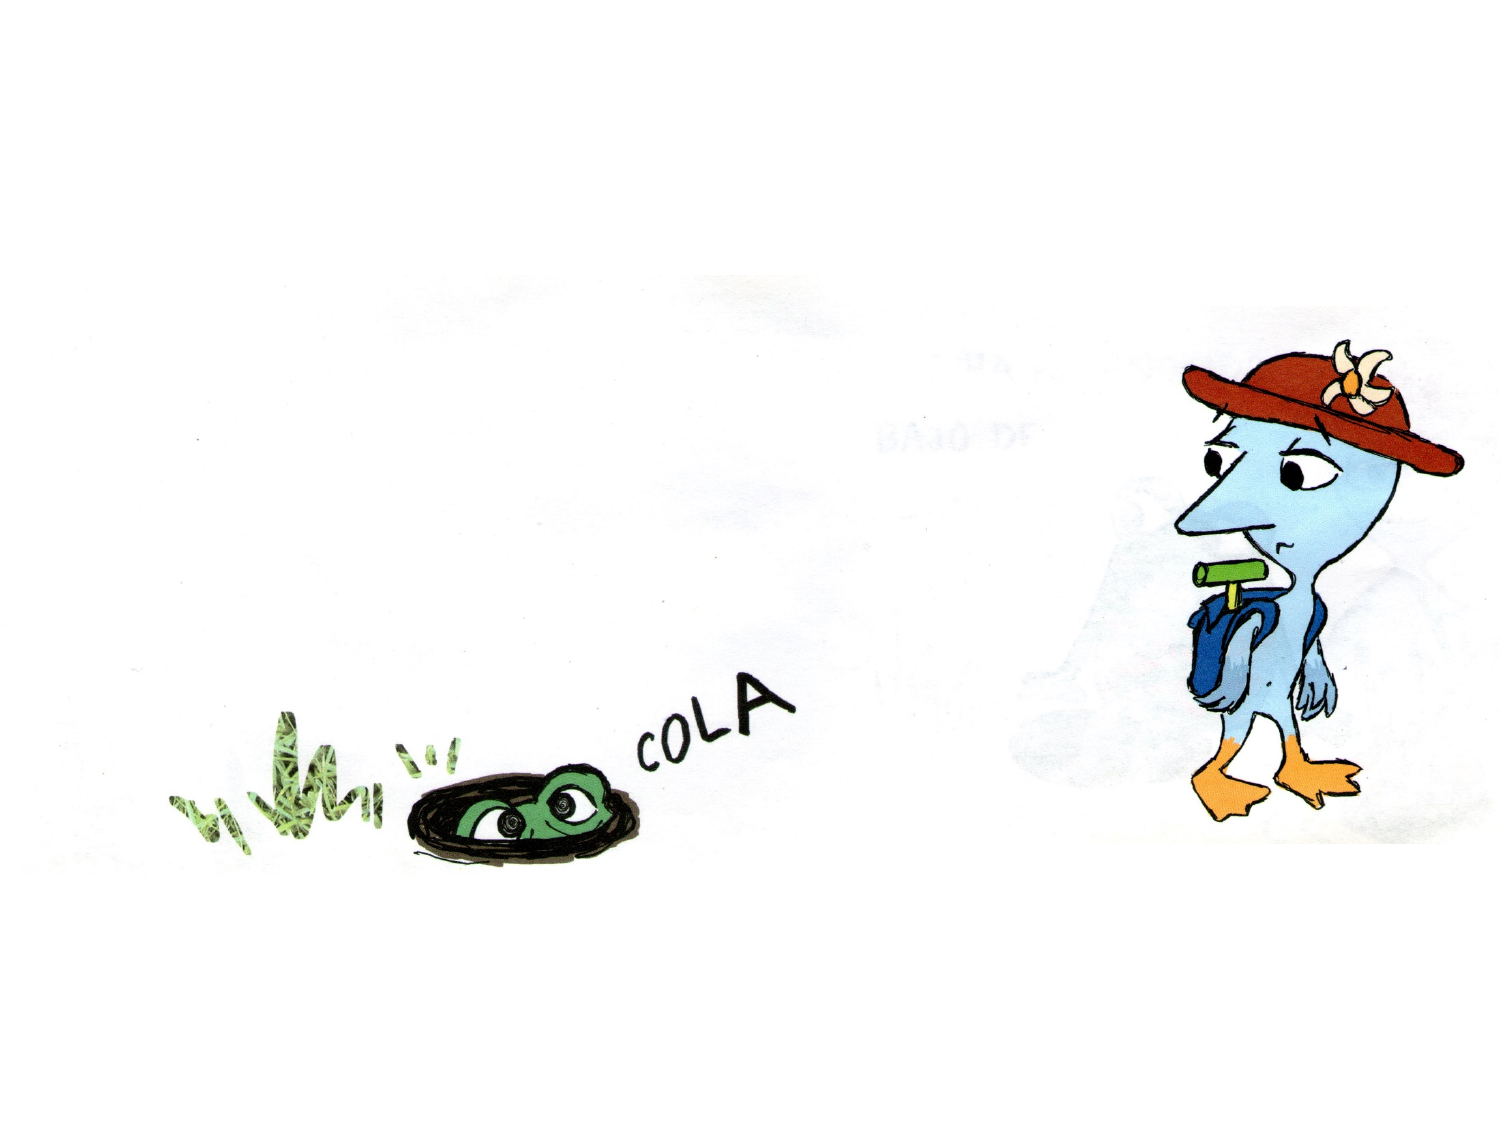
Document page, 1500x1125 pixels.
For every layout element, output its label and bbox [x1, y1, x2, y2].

picture [0, 275, 1500, 876]
